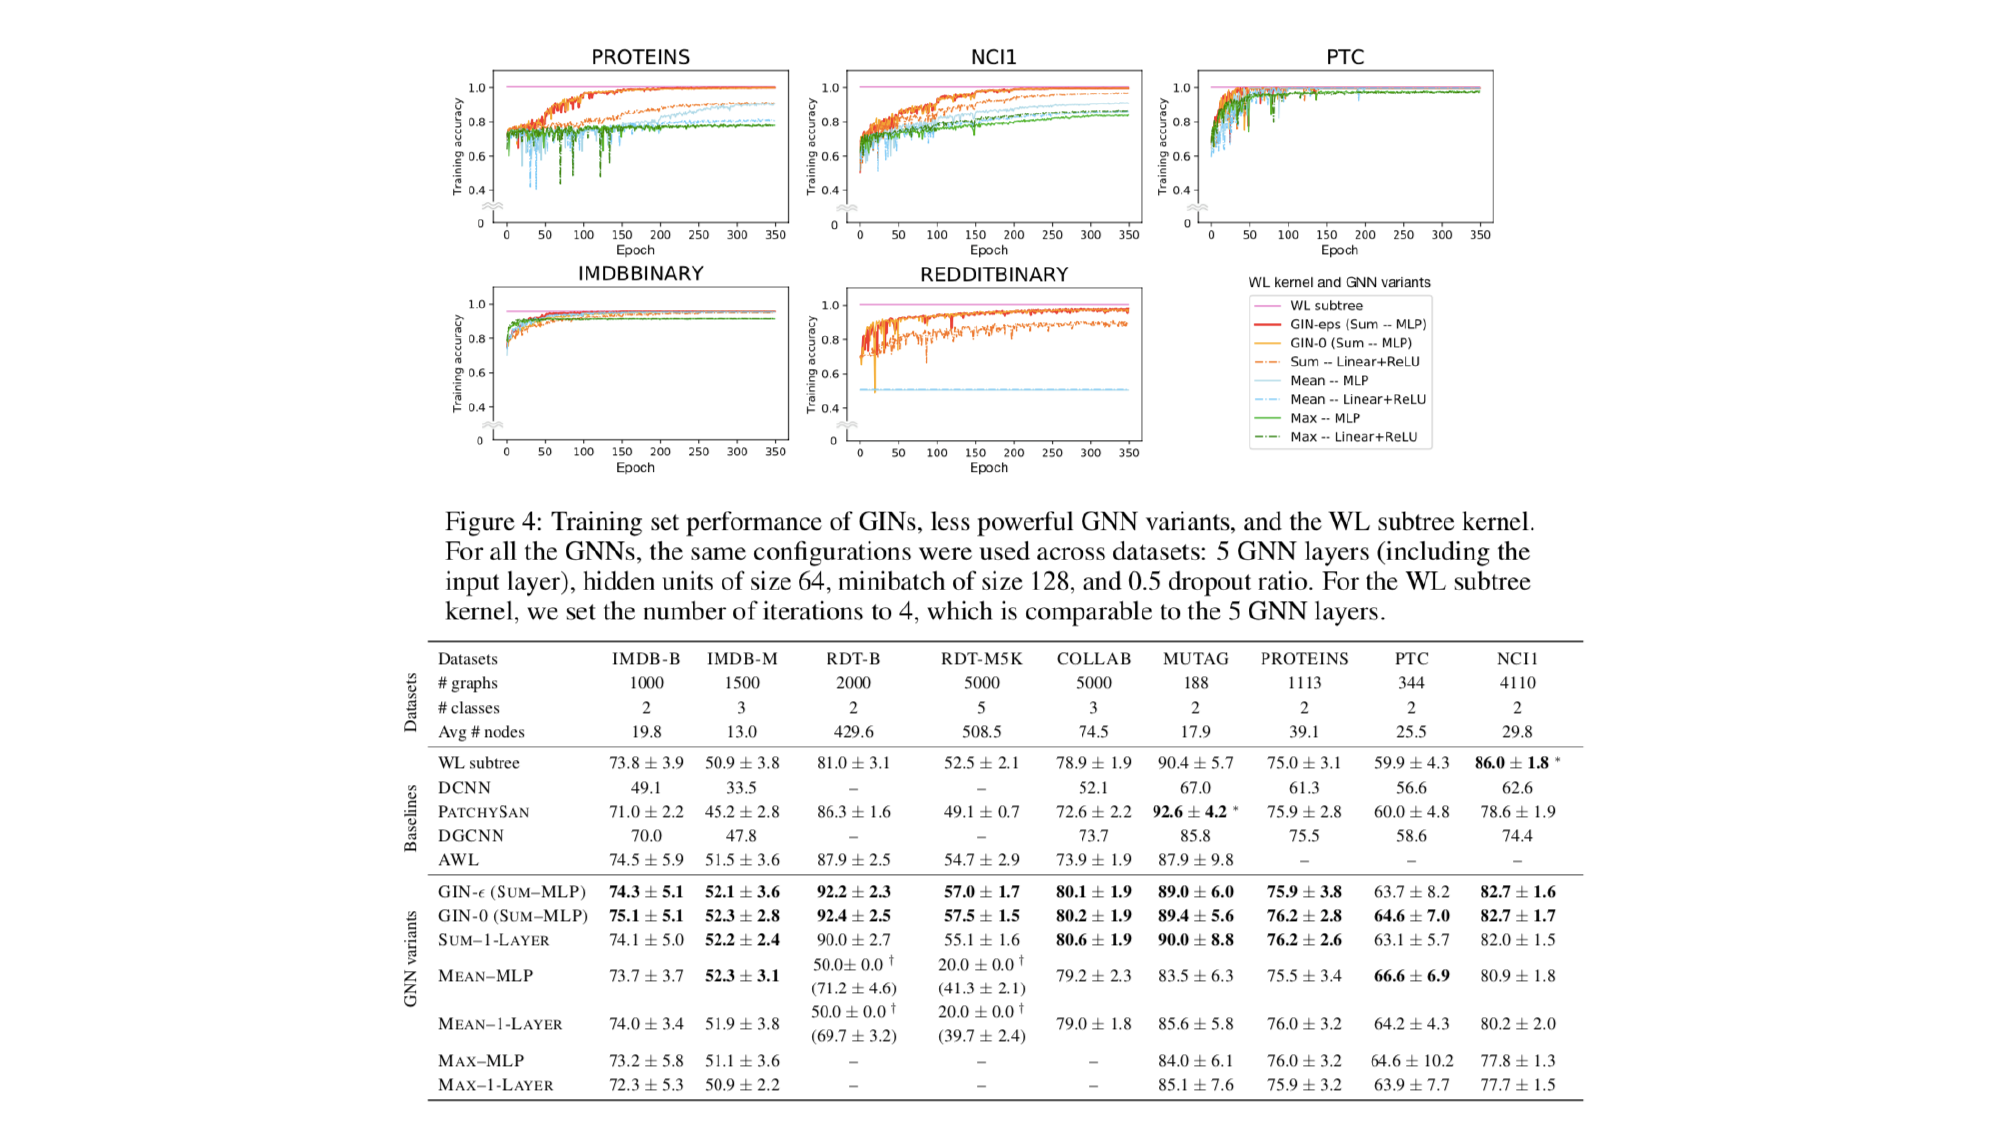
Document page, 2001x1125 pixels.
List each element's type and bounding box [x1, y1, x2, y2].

picture [391, 16, 1591, 1105]
